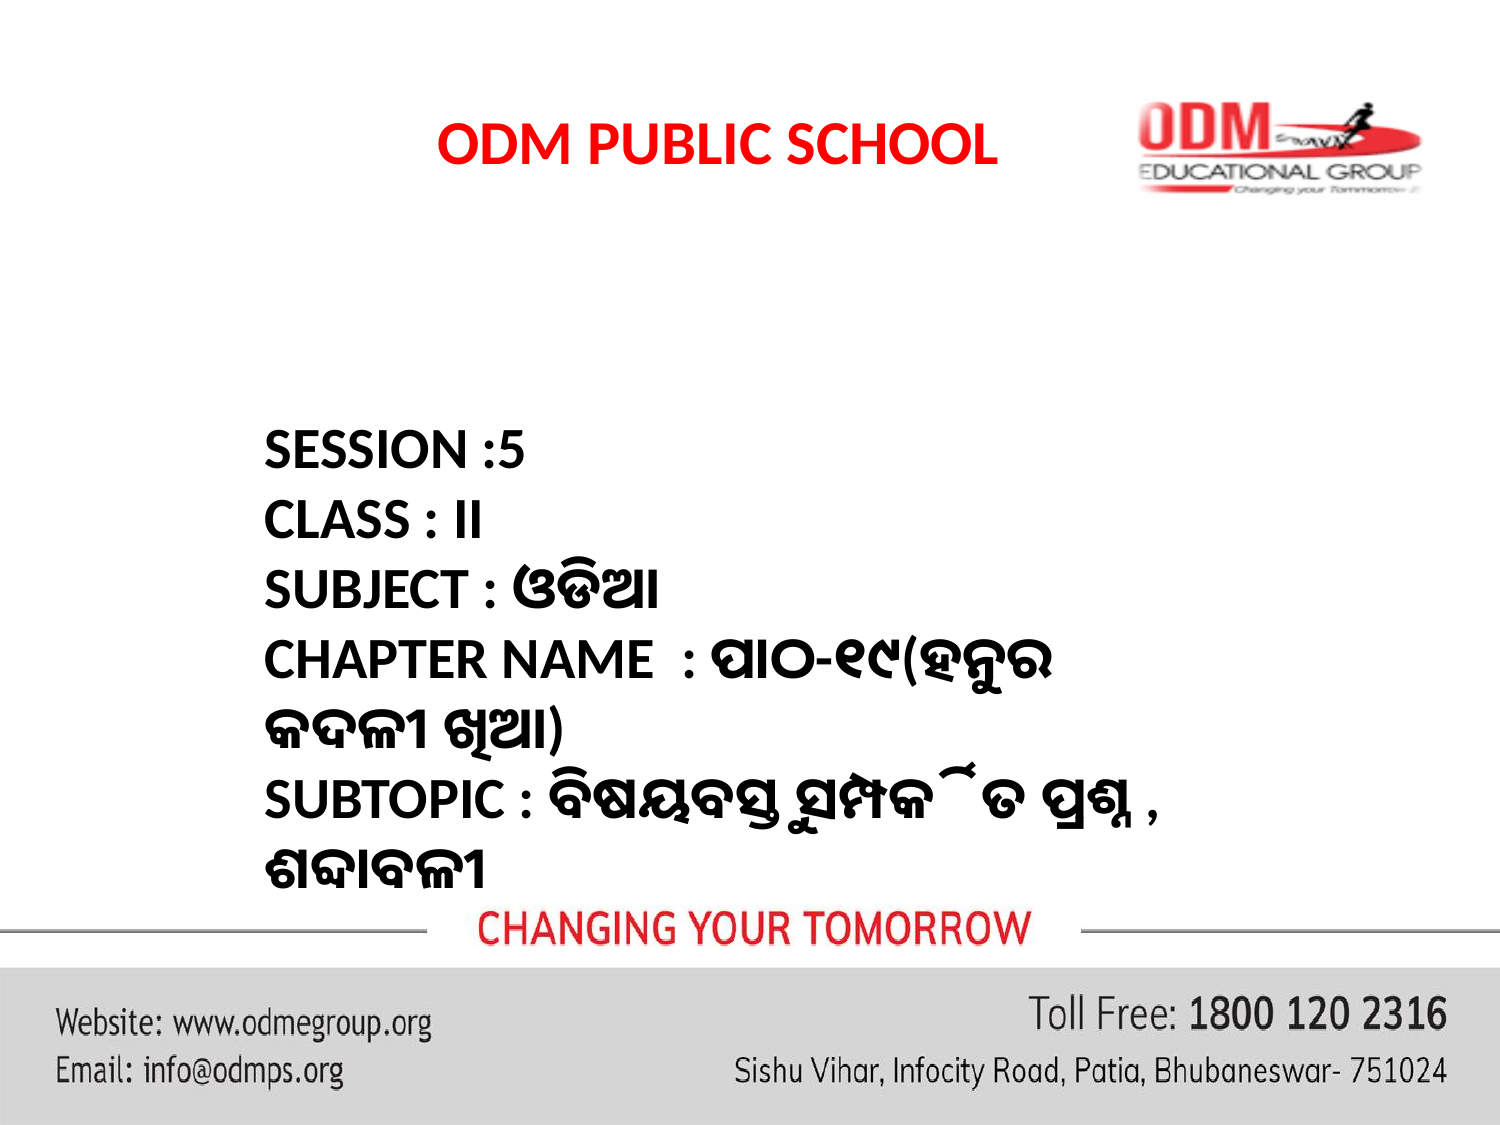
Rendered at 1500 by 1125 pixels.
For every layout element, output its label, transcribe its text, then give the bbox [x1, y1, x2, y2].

picture [1112, 37, 1448, 259]
picture [0, 825, 1500, 1125]
text_box ODM PUBLIC SCHOOL [0, 87, 1107, 238]
text_box SESSION :5 CLASS : II SUBJECT : ଓଡିଆ CHAPTER NAME : ପାଠ-୧୯(ହନୁର କଦଳୀ ଖିଆ) SUBTOPIC : ବିଷୟବସ୍ତୁ ସମ୍ପର୍କିତ ପ୍ରଶ୍ନ , ଶବ୍ଦାବଳୀ [249, 324, 1228, 824]
